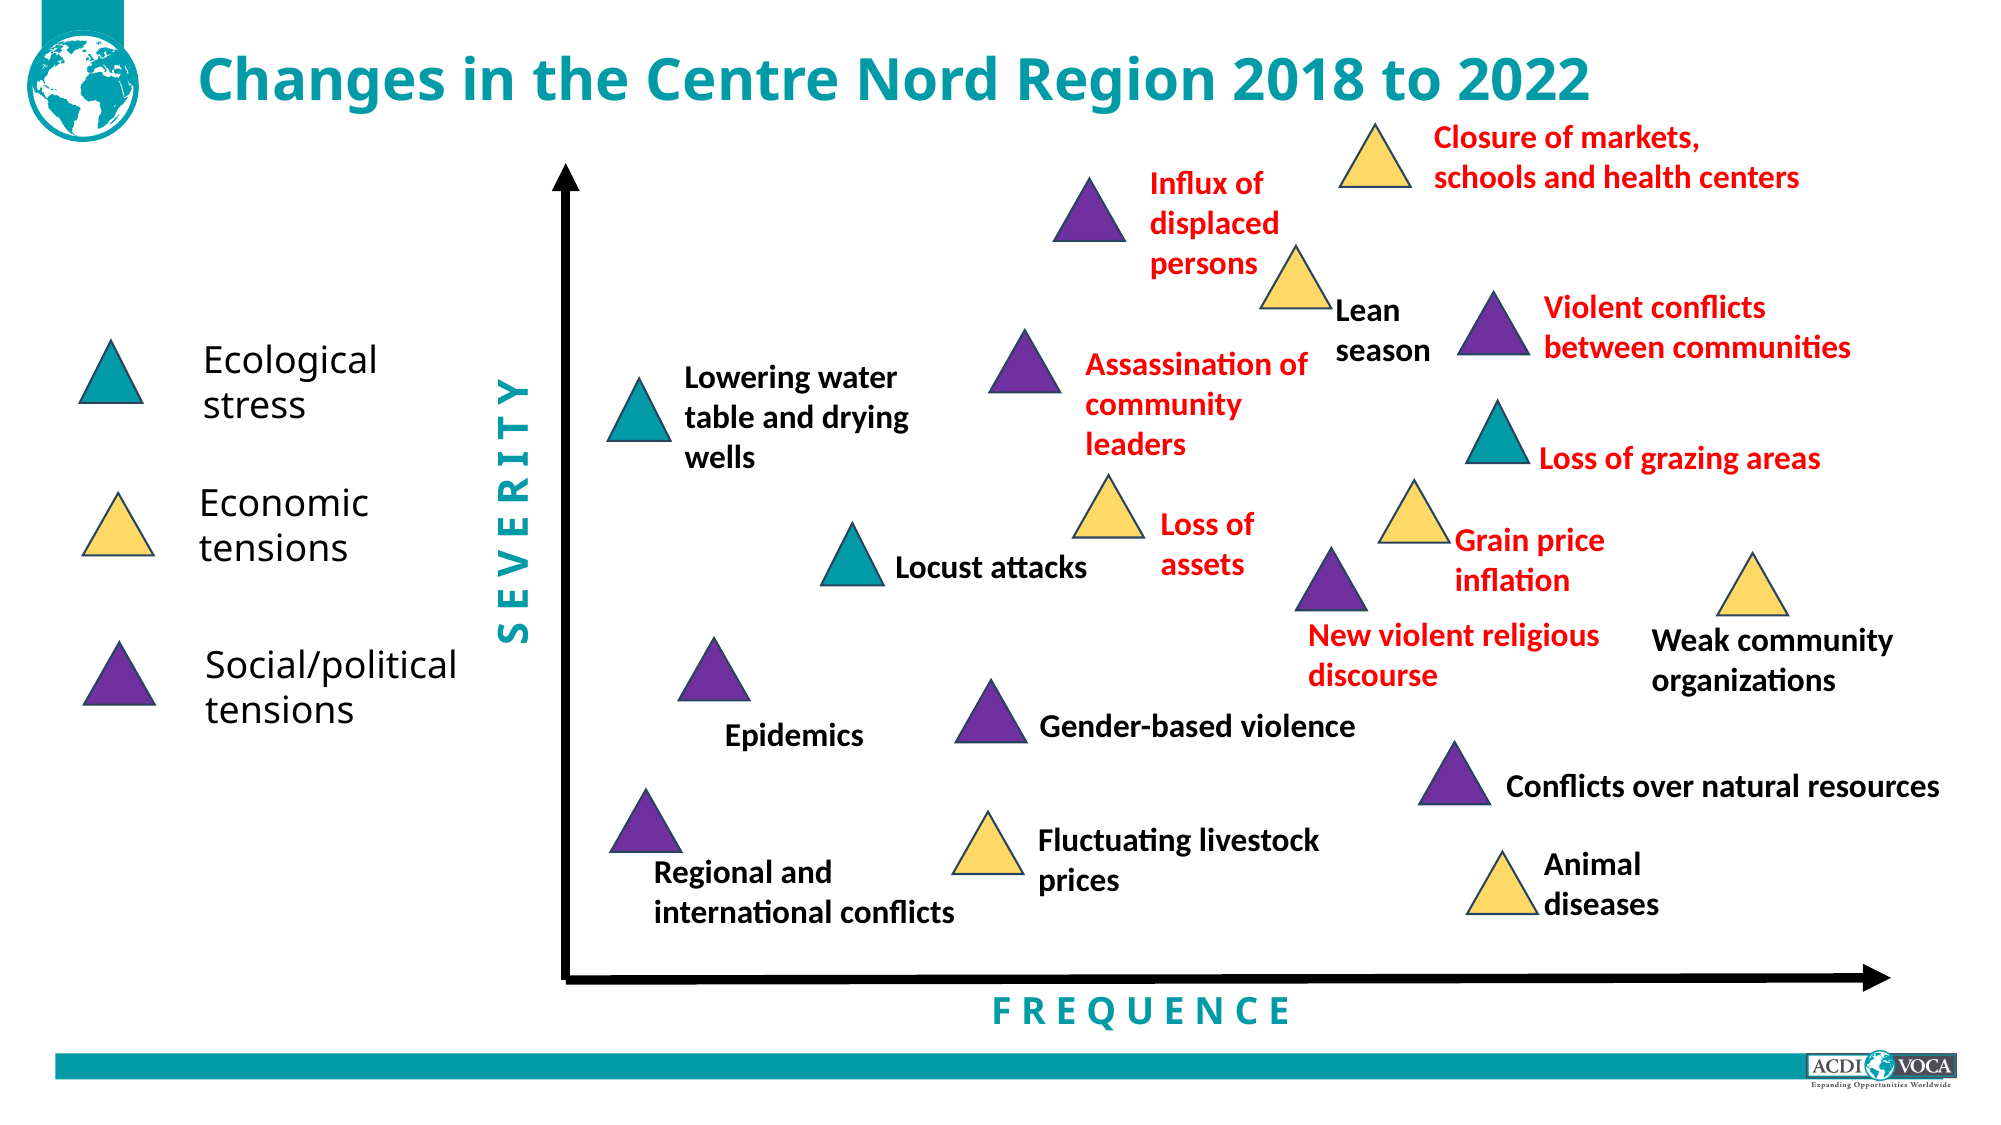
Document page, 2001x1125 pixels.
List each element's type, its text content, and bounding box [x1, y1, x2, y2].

text_box [1338, 122, 1413, 188]
text_box Locust attacks [880, 537, 1127, 593]
picture [27, 30, 139, 142]
text_box [1258, 243, 1334, 310]
title Changes in the Centre Nord Region 2018 to 2022 [182, 40, 1789, 124]
text_box F R E Q U E N C E [976, 984, 1305, 1040]
text_box [1715, 550, 1790, 617]
text_box Grain price inflation [1440, 510, 1710, 606]
text_box Regional and international conflicts [639, 842, 1017, 938]
text_box Weak community organizations [1636, 610, 1989, 706]
text_box [1071, 473, 1146, 539]
text_box [1464, 398, 1531, 465]
text_box [1465, 849, 1540, 916]
text_box Gender-based violence [1024, 696, 1386, 752]
text_box [953, 677, 1029, 744]
text_box Animal diseases [1528, 834, 1714, 930]
text_box [1052, 176, 1127, 242]
text_box Lean season [1320, 280, 1508, 376]
text_box [606, 376, 673, 442]
text_box Influx of displaced persons [1135, 153, 1322, 289]
text_box Lowering water table and drying wells [669, 347, 957, 483]
text_box Closure of markets, schools and health centers [1419, 107, 1823, 202]
text_box [1294, 545, 1369, 612]
text_box New violent religious discourse [1293, 606, 1637, 701]
text_box Loss of assets [1145, 495, 1333, 590]
text_box [819, 520, 886, 587]
text_box Economic tensions [184, 471, 422, 577]
text_box Fluctuating livestock prices [1023, 811, 1346, 906]
text_box S E V E R I T Y [478, 364, 544, 661]
text_box Social/political tensions [190, 634, 517, 739]
text_box [987, 327, 1063, 394]
text_box [950, 809, 1026, 876]
text_box [81, 490, 156, 557]
text_box Assassination of community leaders [1070, 334, 1365, 470]
text_box [1456, 289, 1531, 356]
text_box [77, 338, 145, 404]
picture [1806, 1050, 1957, 1089]
text_box [676, 635, 752, 702]
text_box Ecological stress [188, 329, 422, 434]
text_box [1417, 739, 1492, 806]
text_box [608, 787, 684, 853]
text_box Violent conflicts between communities [1529, 277, 1899, 373]
text_box Loss of grazing areas [1524, 428, 1867, 484]
text_box Conflicts over natural resources [1491, 756, 1976, 812]
text_box [82, 640, 157, 706]
text_box Epidemics [709, 705, 956, 761]
text_box [1377, 478, 1452, 544]
